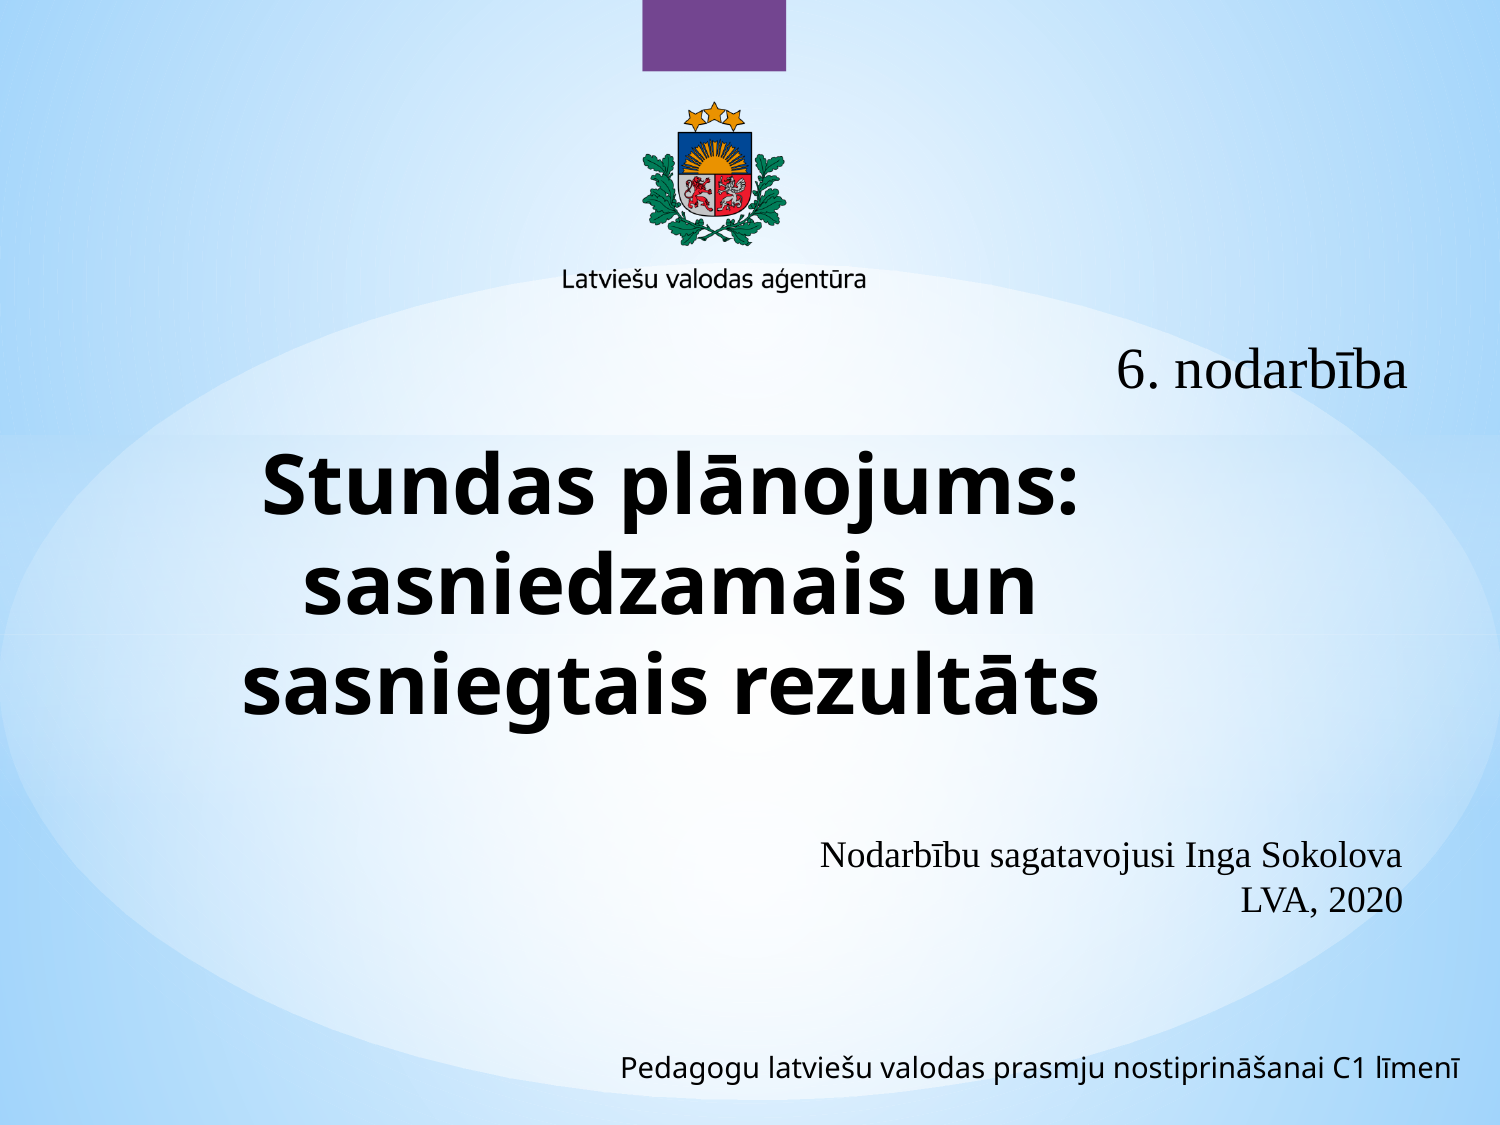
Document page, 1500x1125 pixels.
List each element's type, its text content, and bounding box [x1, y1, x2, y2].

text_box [0, 726, 1382, 1125]
picture [337, 0, 1091, 323]
title Stundas plānojums: sasniedzamais un sasniegtais rezultāts [12, 423, 1300, 718]
text_box Nodarbību sagatavojusi Inga Sokolova LVA, 2020 [1385, 732, 1418, 972]
text_box Pedagogu latviešu valodas prasmju nostiprināšanai C1 līmenī [1385, 1042, 1475, 1092]
text_box 6. nodarbība [1102, 323, 1475, 478]
